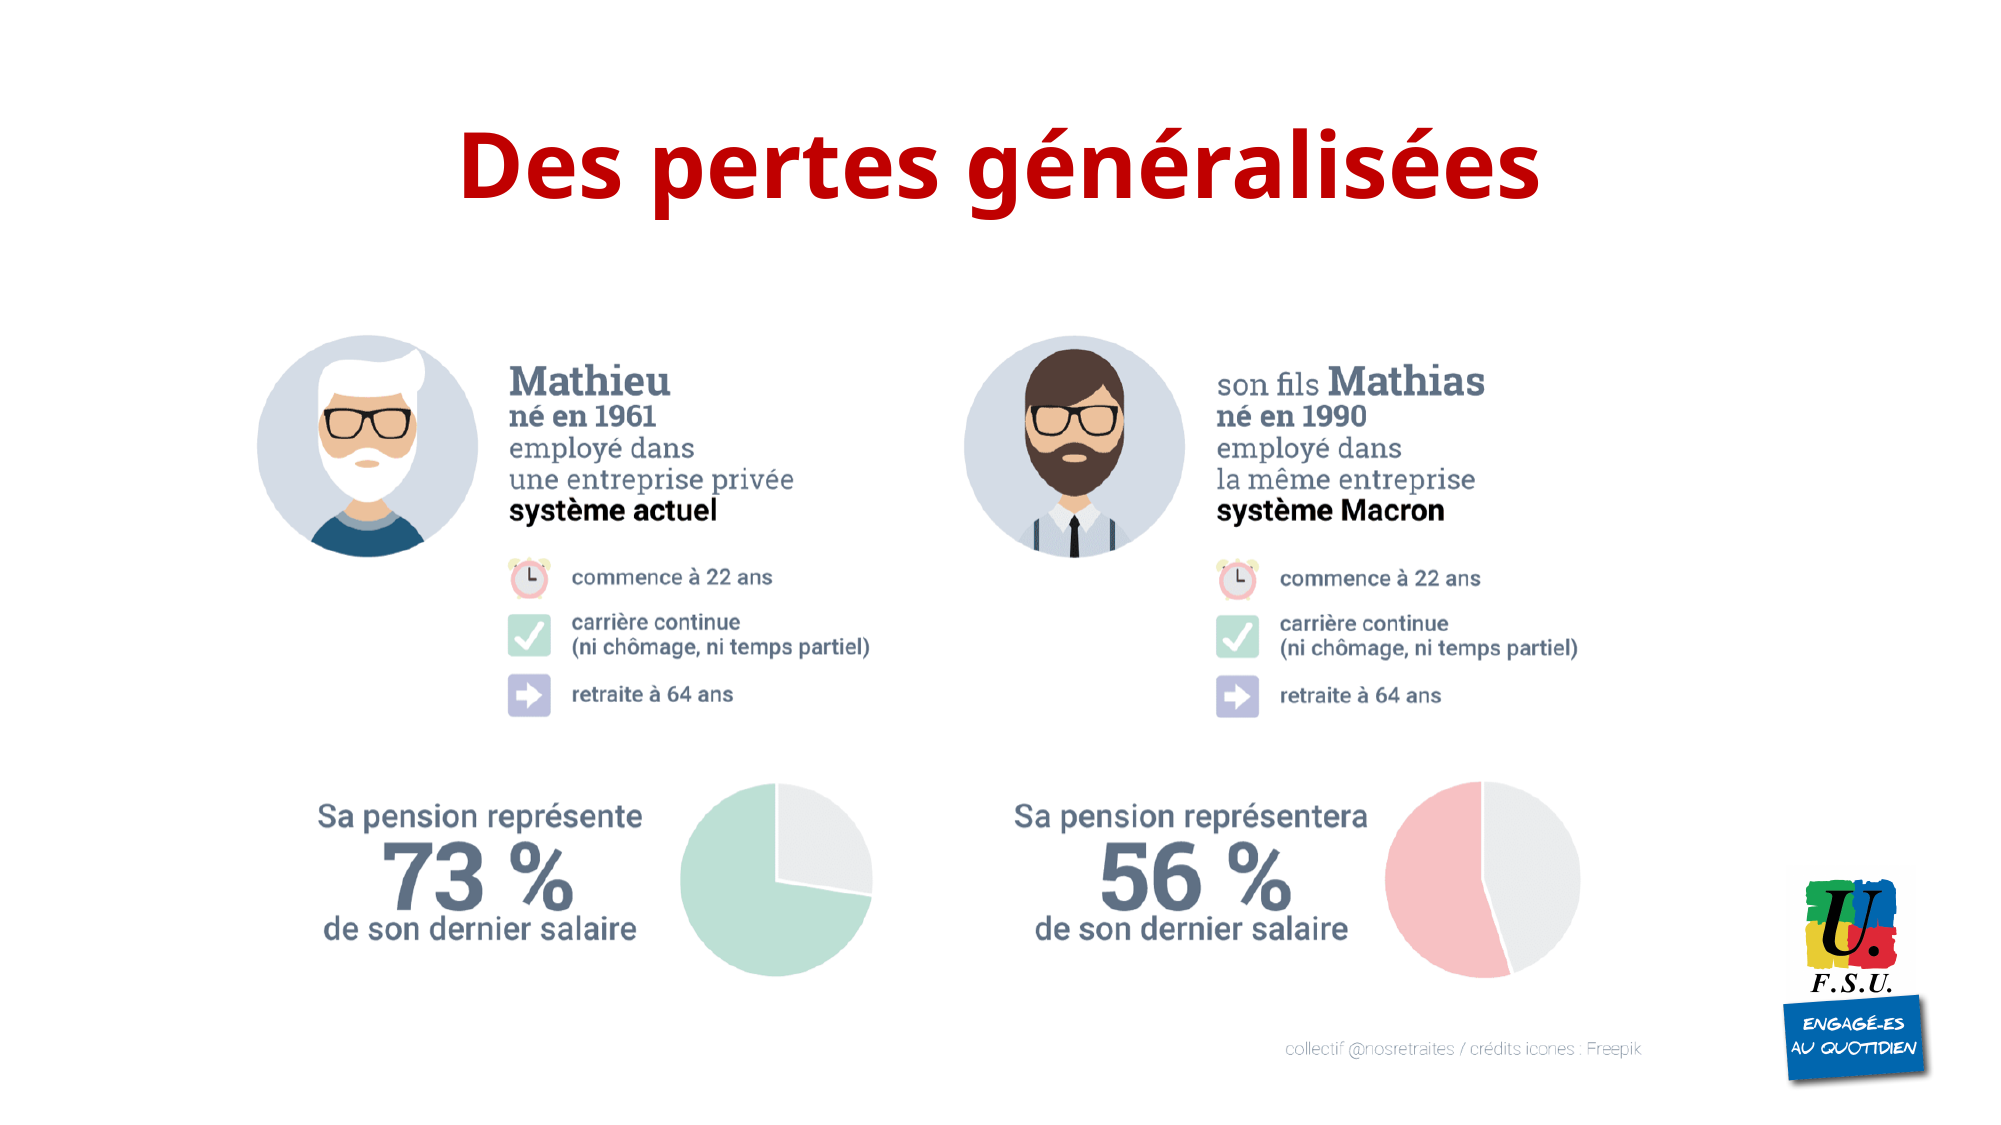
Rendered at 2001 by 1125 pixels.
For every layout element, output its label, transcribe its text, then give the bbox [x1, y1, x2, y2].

picture [1772, 856, 1942, 1106]
title Des pertes généralisées [137, 59, 1863, 278]
picture [243, 311, 1643, 1069]
